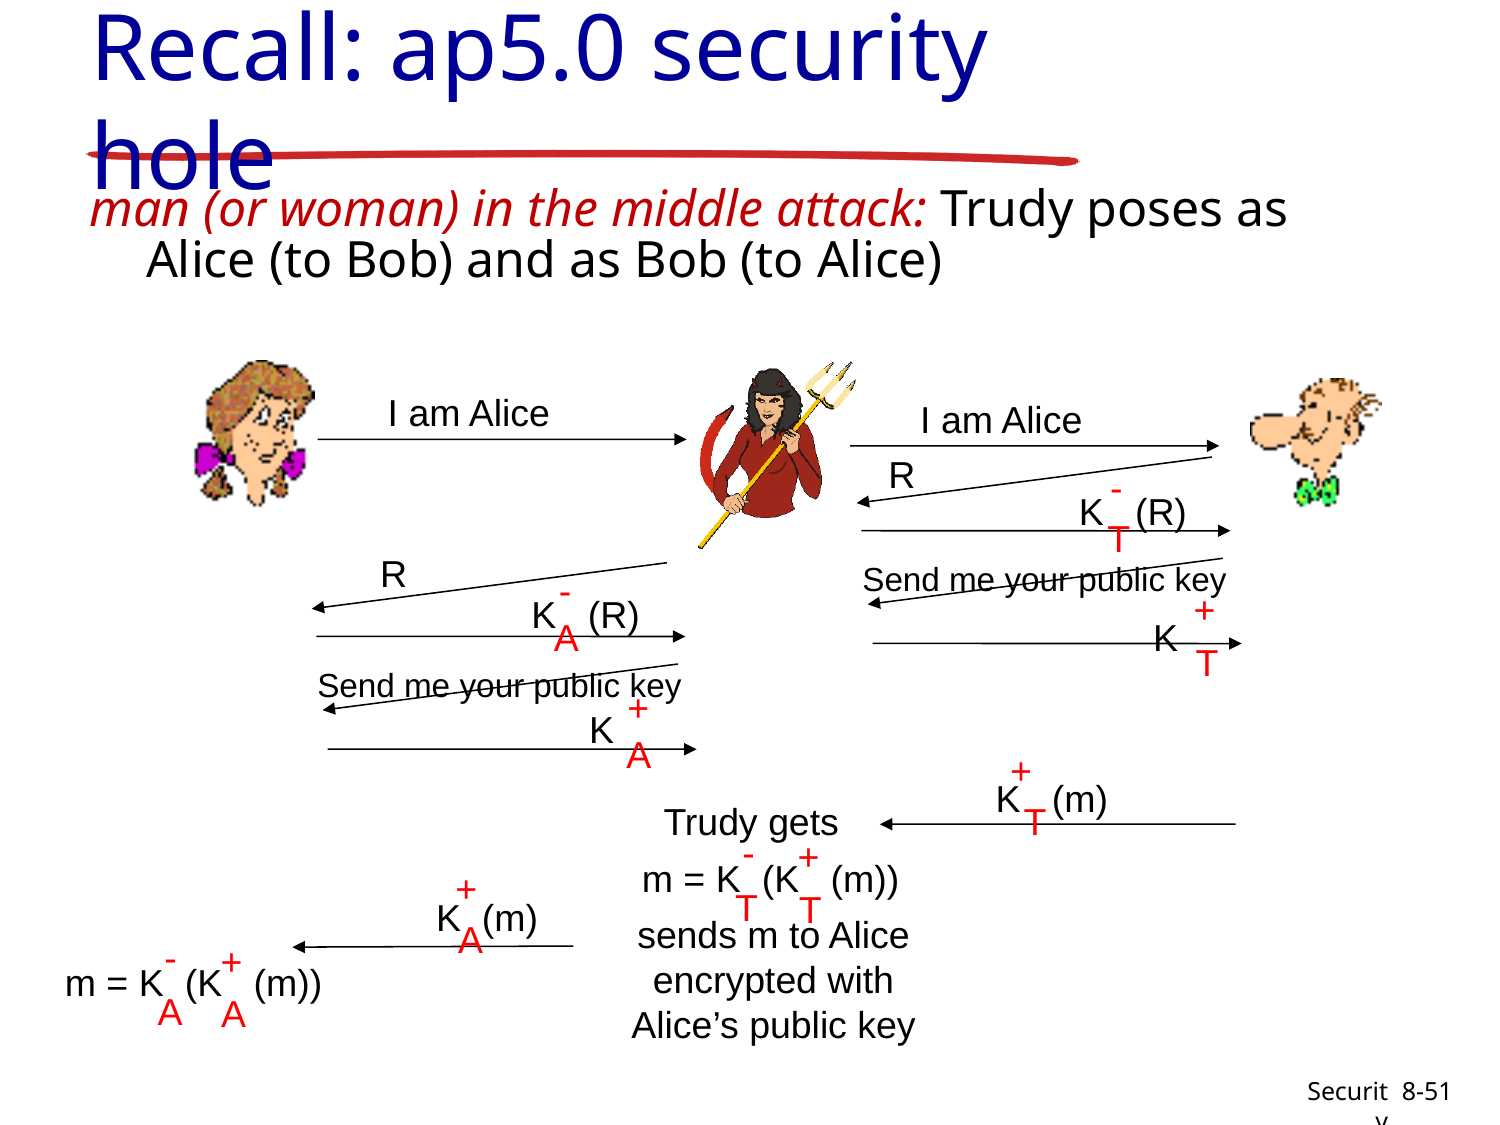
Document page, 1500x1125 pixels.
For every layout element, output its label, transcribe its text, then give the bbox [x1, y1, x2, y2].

footer Security [1284, 1067, 1403, 1110]
text_box Send me your public key [847, 551, 1136, 606]
text_box Send me your public key [302, 656, 571, 712]
text_box [660, 630, 686, 643]
text_box I am Alice [372, 381, 565, 442]
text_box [1137, 578, 1235, 693]
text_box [48, 925, 339, 1044]
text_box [515, 559, 656, 668]
text_box 8-51 [1387, 1068, 1500, 1113]
text_box Send me your public key [1206, 551, 1243, 606]
text_box [1098, 439, 1220, 453]
picture [698, 361, 856, 549]
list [190, 359, 315, 513]
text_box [420, 857, 554, 970]
text_box Send me your public key [657, 656, 698, 712]
text_box I am Alice [905, 388, 1098, 449]
picture [82, 145, 1091, 172]
text_box [859, 495, 873, 508]
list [1250, 378, 1382, 513]
text_box Trudy gets [648, 790, 854, 819]
text_box [672, 743, 697, 756]
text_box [979, 738, 1124, 852]
text_box R [365, 542, 423, 602]
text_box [1062, 455, 1204, 569]
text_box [625, 821, 917, 940]
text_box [573, 676, 668, 785]
text_box [565, 433, 687, 446]
list man (or woman) in the middle attack: Trudy poses as Alice (to Bob) and as Bob (to Alice) [74, 177, 1321, 329]
text_box [1209, 524, 1231, 537]
text_box R [873, 443, 931, 503]
title Recall: ap5.0 security hole [75, 20, 1133, 177]
text_box sends m to Alice encrypted with Alice’s public key [609, 904, 938, 1054]
text_box [311, 601, 365, 614]
